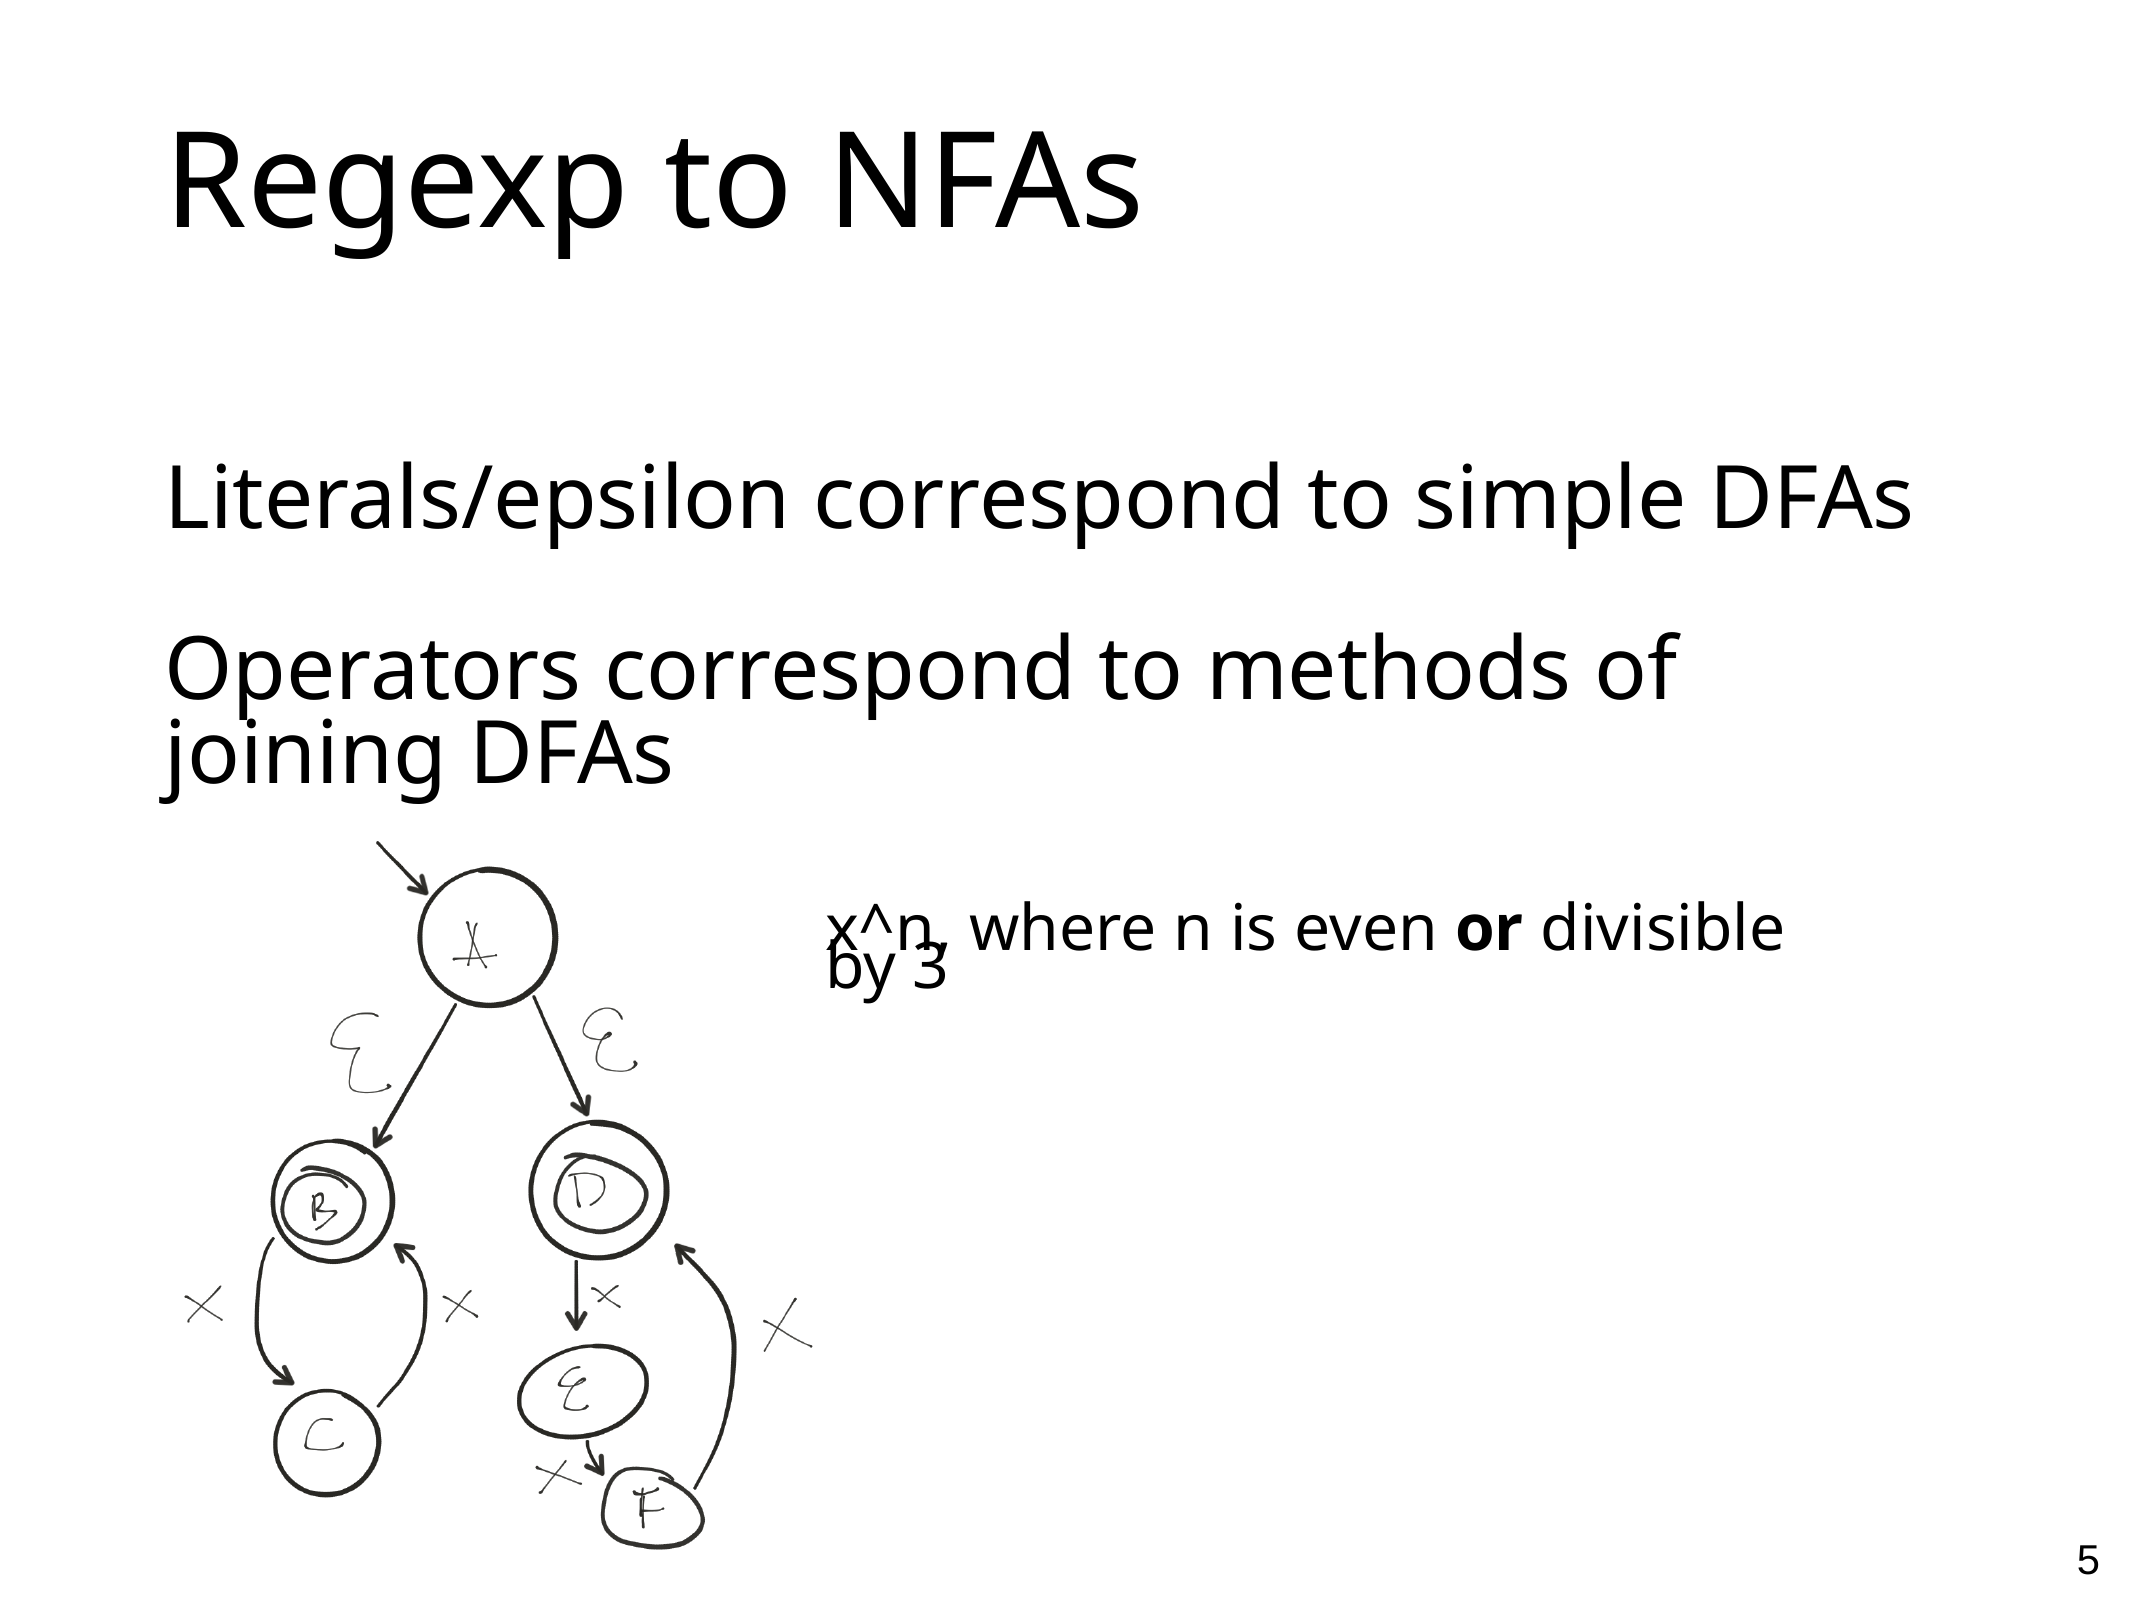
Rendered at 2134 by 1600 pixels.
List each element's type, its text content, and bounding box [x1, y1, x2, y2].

list Literals/epsilon correspond to simple DFAs Operators correspond to methods of joining DFAs [156, 428, 1977, 834]
picture [0, 778, 1166, 1600]
text_box x^n, where n is even or divisible by 3 [1171, 910, 1865, 1036]
title Regexp to NFAs [156, 0, 1977, 351]
slide_number <number> [2067, 1524, 2110, 1592]
